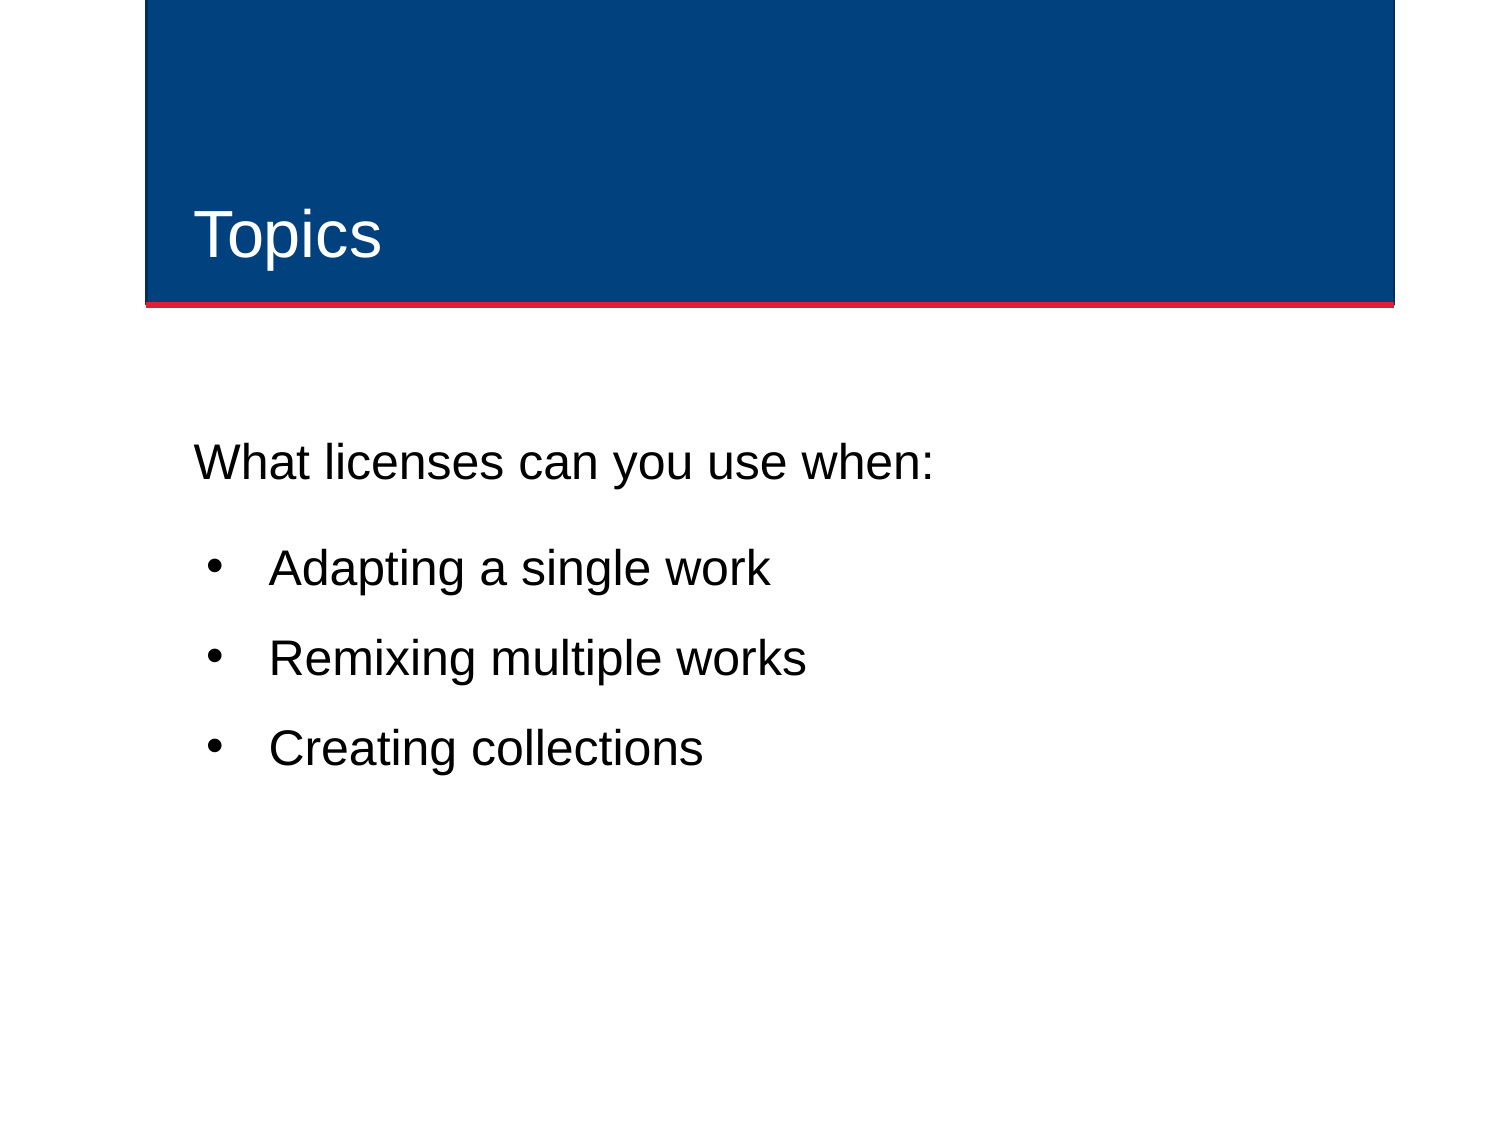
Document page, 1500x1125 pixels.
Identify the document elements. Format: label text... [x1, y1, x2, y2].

list What licenses can you use when: Adapting a single work Remixing multiple works Creating collections [178, 391, 1361, 994]
title Topics [178, 132, 1361, 280]
